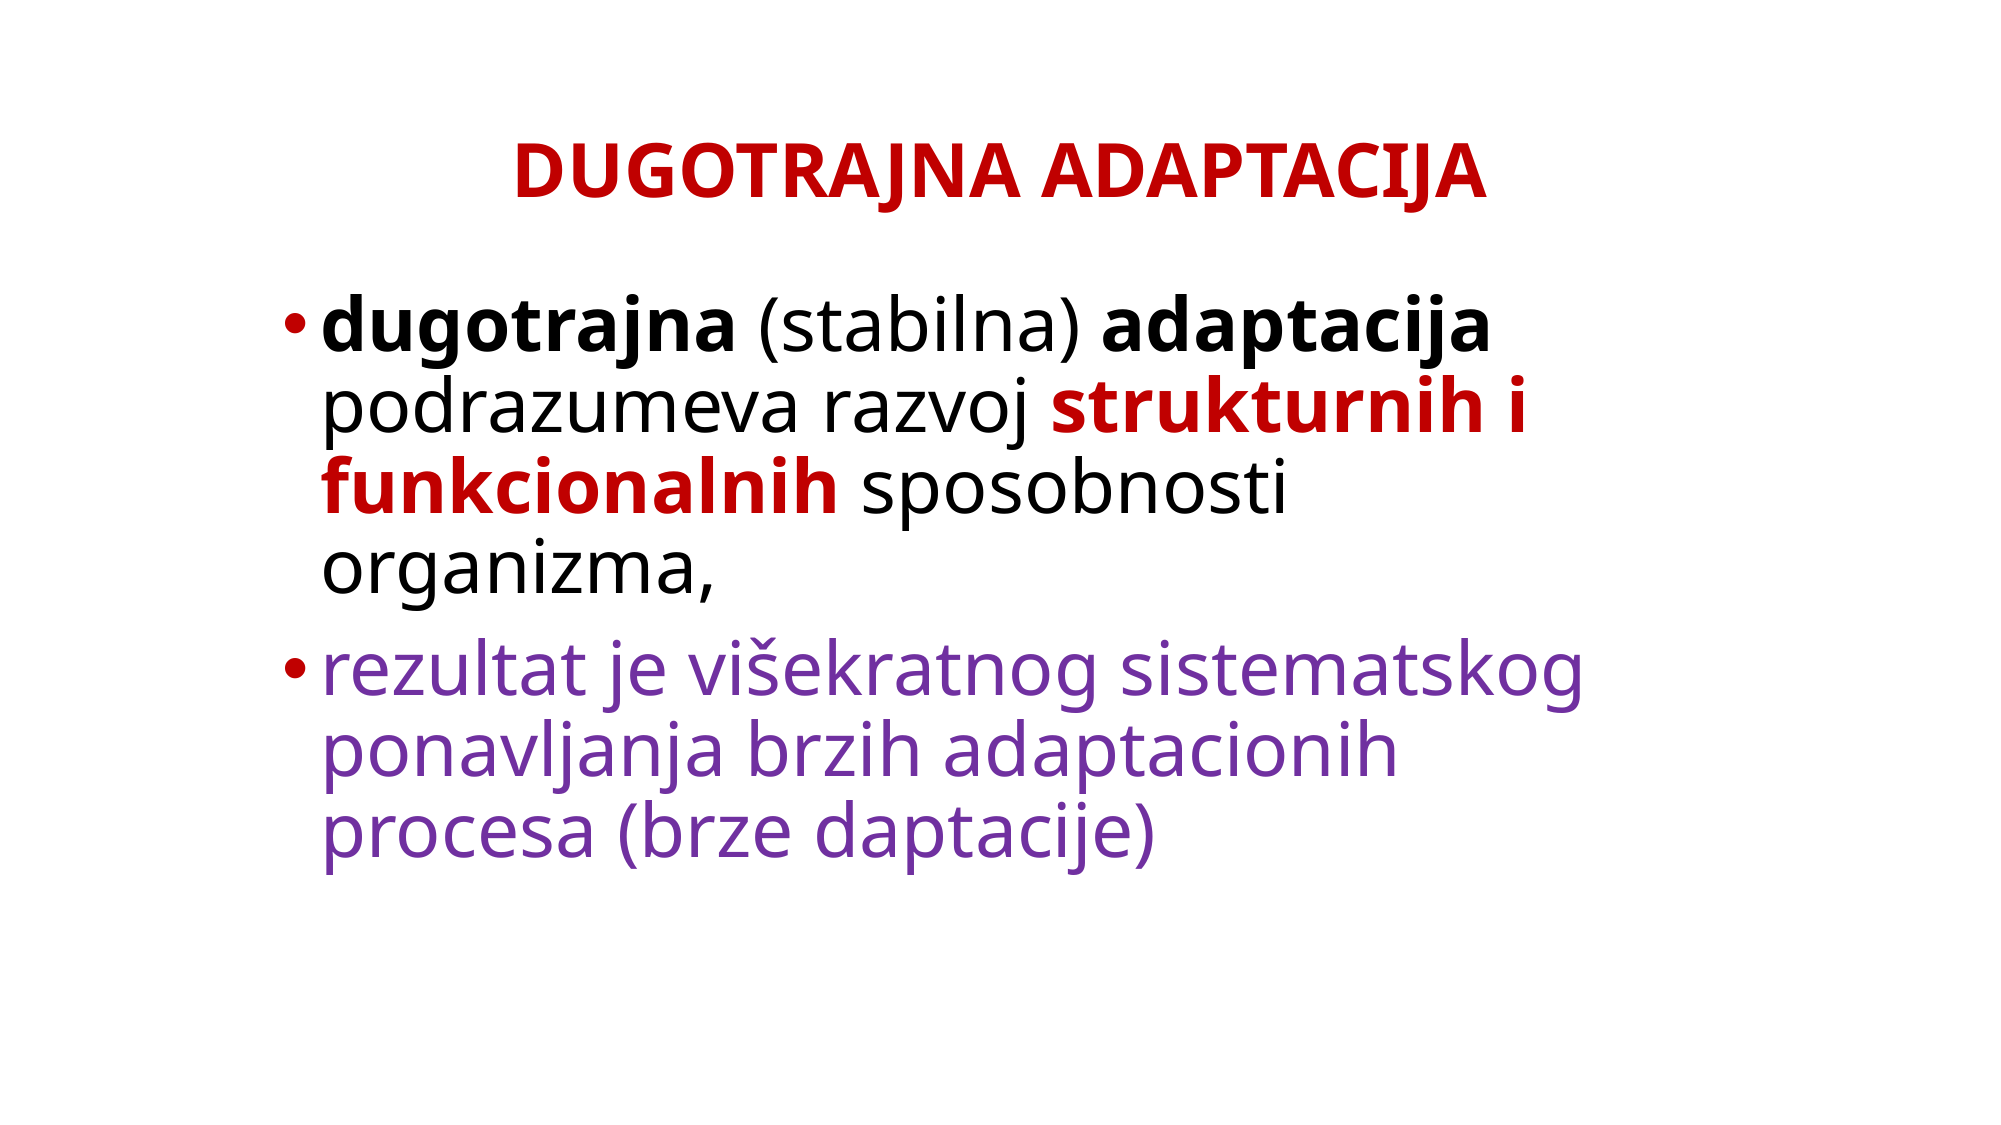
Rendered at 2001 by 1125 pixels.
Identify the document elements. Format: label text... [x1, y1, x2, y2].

list dugotrajna (stabilna) adaptacija podrazumeva razvoj strukturnih i funkcionalnih sposobnosti organizma, rezultat je višekratnog sistematskog ponavljanja brzih adaptacionih procesa (brze daptacije) [267, 278, 1675, 1038]
title DUGOTRAJNA ADAPTACIJA [324, 115, 1675, 232]
